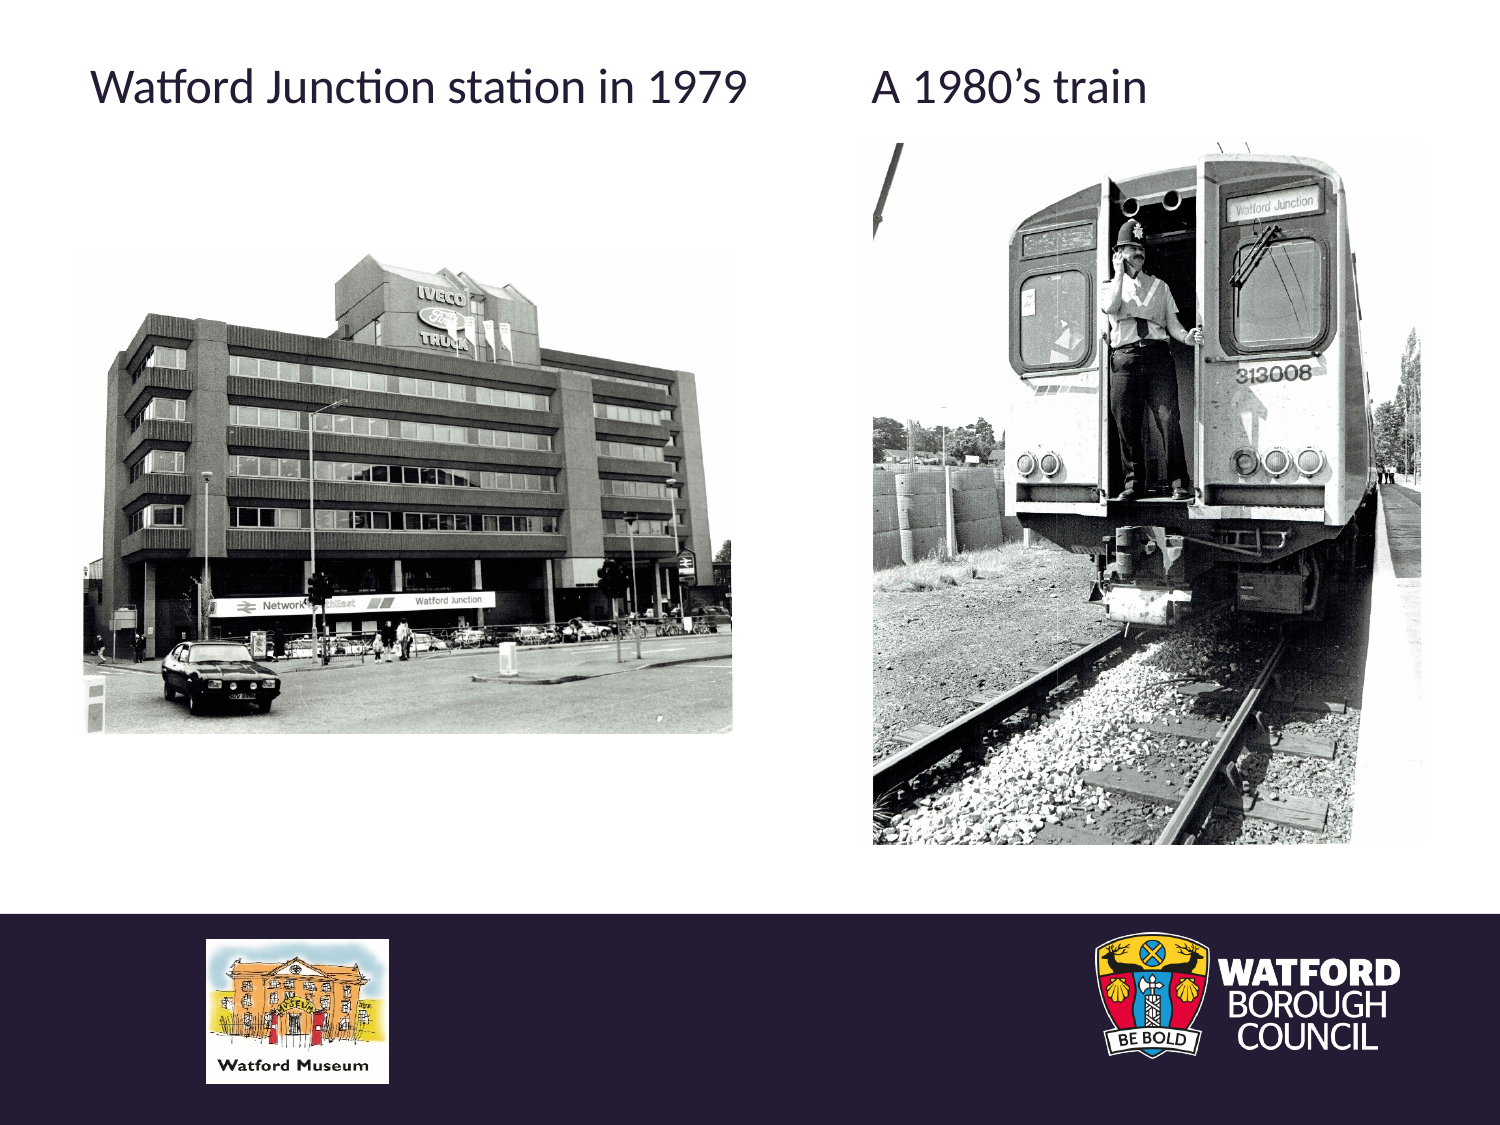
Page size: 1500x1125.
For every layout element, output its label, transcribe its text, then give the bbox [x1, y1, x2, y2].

picture [74, 249, 734, 734]
picture [1095, 932, 1400, 1059]
picture [206, 939, 390, 1084]
title Watford Junction station in 1979 A 1980’s train [75, 45, 1425, 492]
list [861, 138, 1426, 845]
